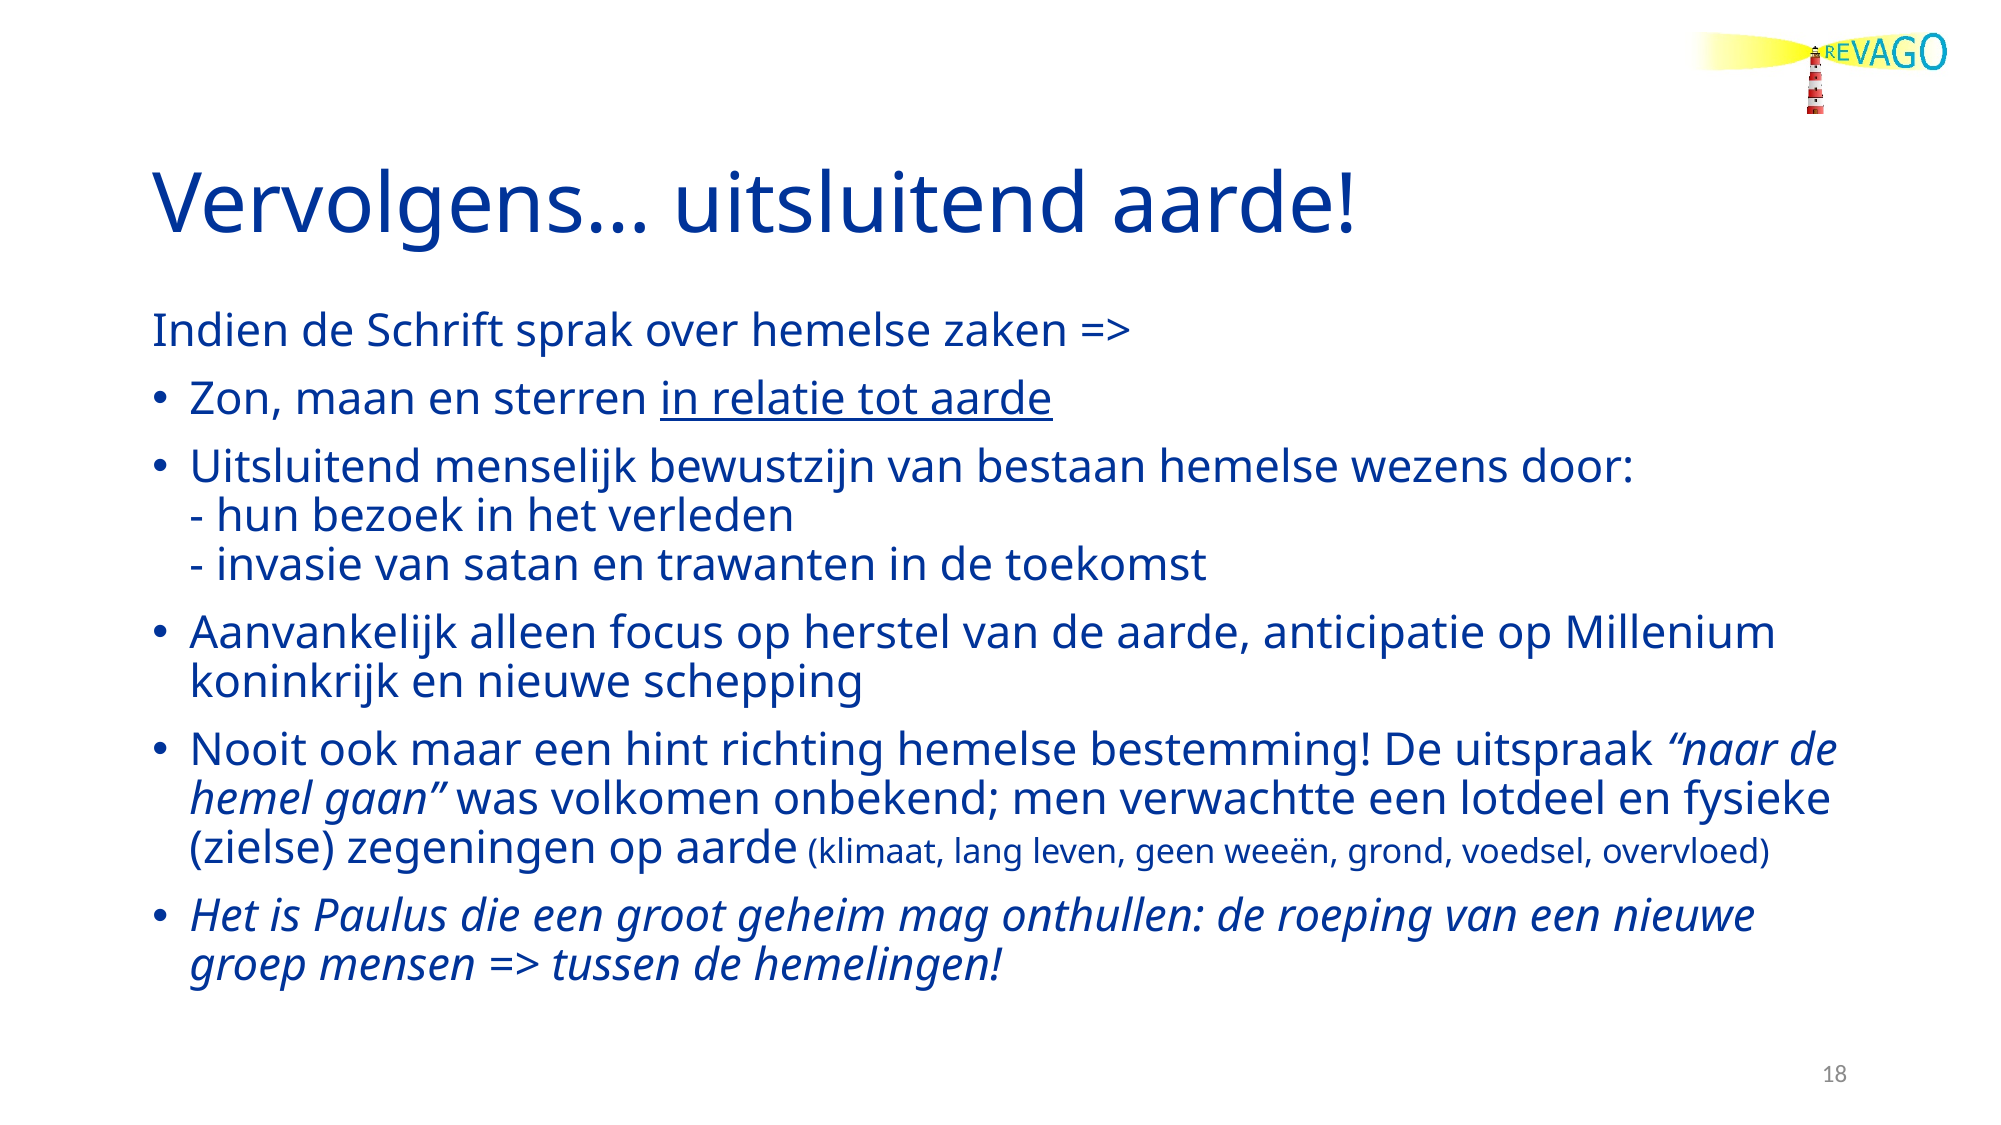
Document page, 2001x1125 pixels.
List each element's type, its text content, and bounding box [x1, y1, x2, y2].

list Indien de Schrift sprak over hemelse zaken => Zon, maan en sterren in relatie tot aarde Uitsluitend menselijk bewustzijn van bestaan hemelse wezens door: - hun bezoek in het verleden - invasie van satan en trawanten in de toekomst Aanvankelijk alleen focus op herstel van de aarde, anticipatie op Millenium koninkrijk en nieuwe schepping Nooit ook maar een hint richting hemelse bestemming! De uitspraak “naar de hemel gaan” was volkomen onbekend; men verwachtte een lotdeel en fysieke (zielse) zegeningen op aarde (klimaat, lang leven, geen weeën, grond, voedsel, overvloed) Het is Paulus die een groot geheim mag onthullen: de roeping van een nieuwe groep mensen => tussen de hemelingen! [137, 299, 1863, 1014]
picture [1674, 32, 1956, 114]
slide_number 18 [1412, 1042, 1863, 1103]
title Vervolgens… uitsluitend aarde! [137, 134, 1863, 278]
